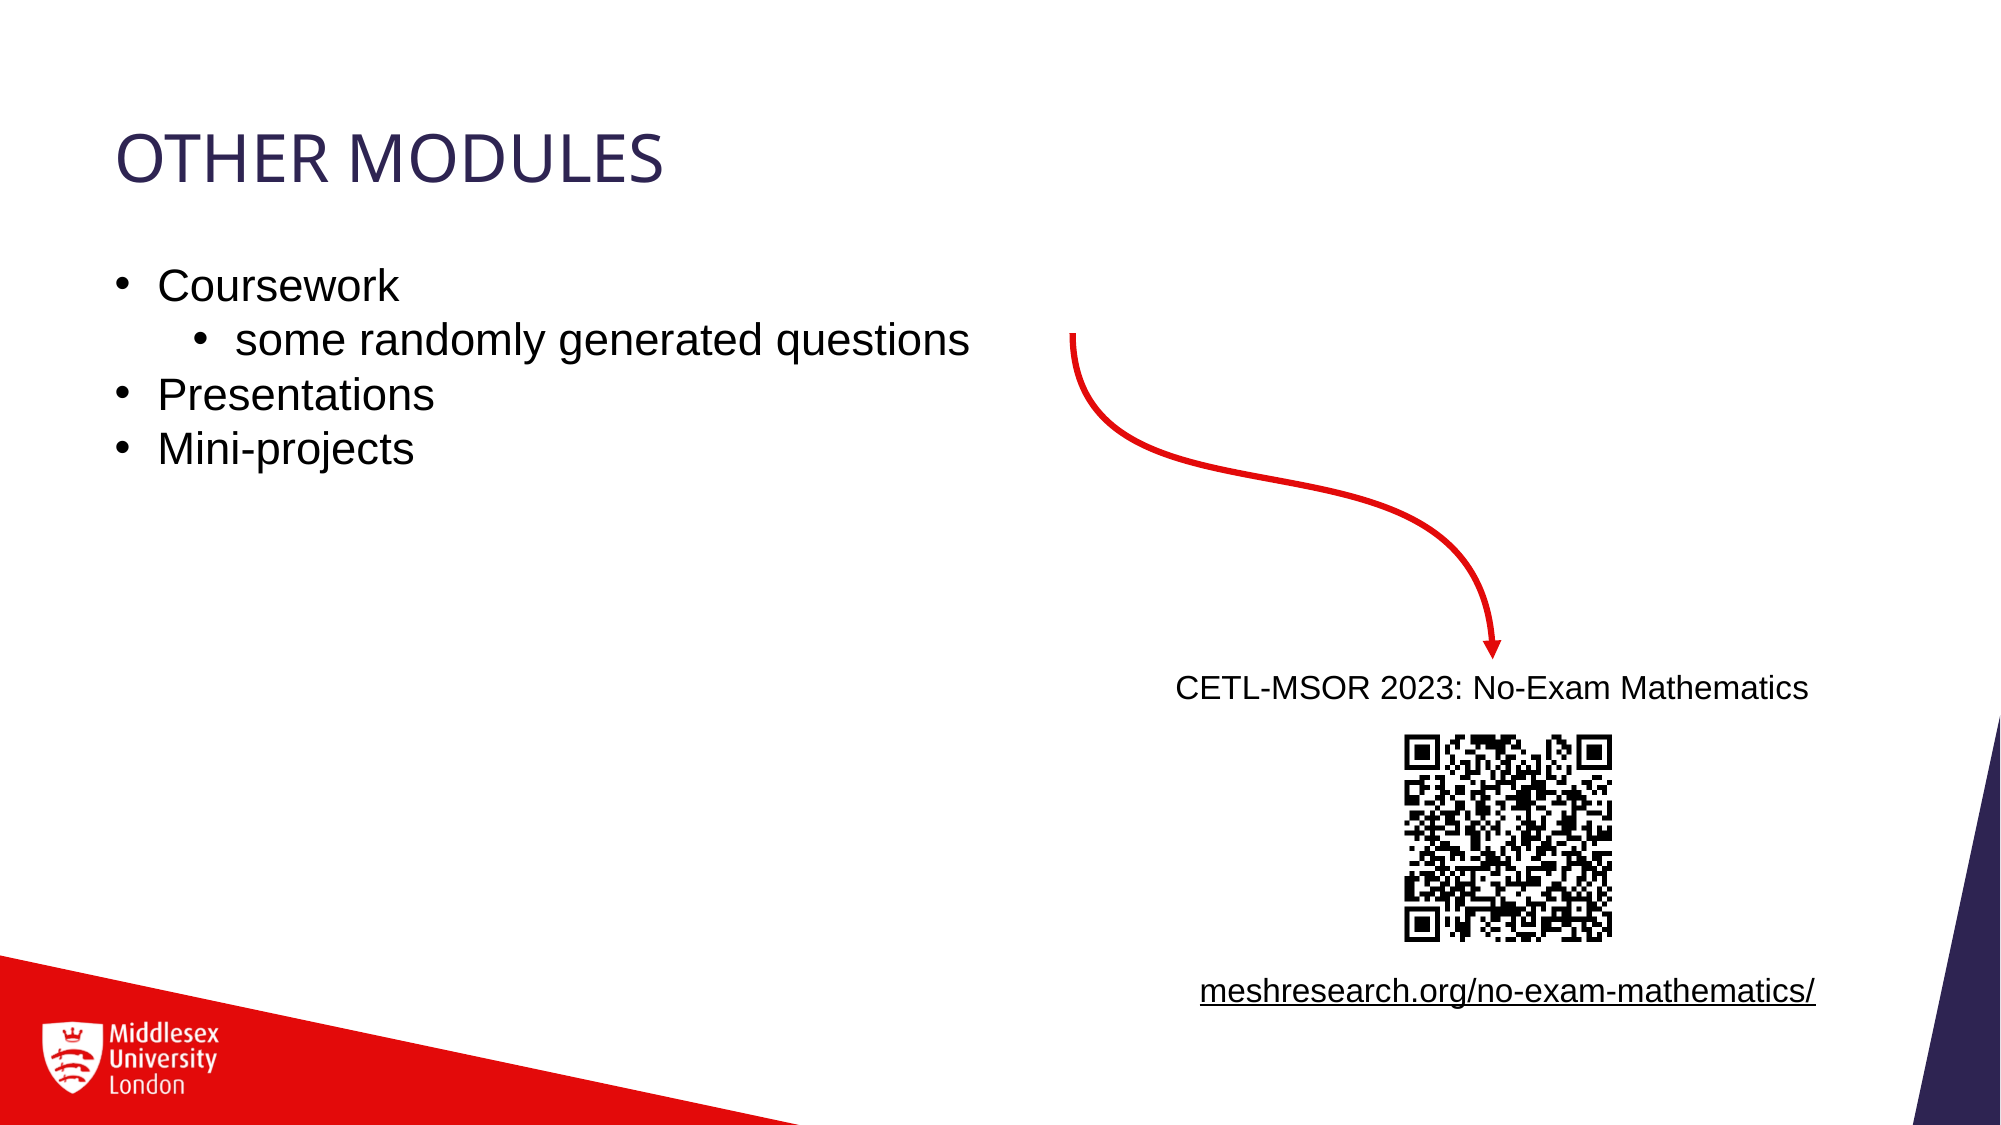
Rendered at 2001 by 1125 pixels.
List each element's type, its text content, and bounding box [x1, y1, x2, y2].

picture [1384, 714, 1632, 962]
text_box CETL-MSOR 2023: No-Exam Mathematics [1160, 659, 1825, 714]
picture [32, 1014, 223, 1101]
text_box Coursework some randomly generated questions Presentations Mini-projects [114, 255, 1157, 477]
title Other Modules [114, 71, 1782, 198]
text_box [1072, 332, 1493, 660]
text_box meshresearch.org/no-exam-mathematics/ [1184, 961, 1831, 1016]
